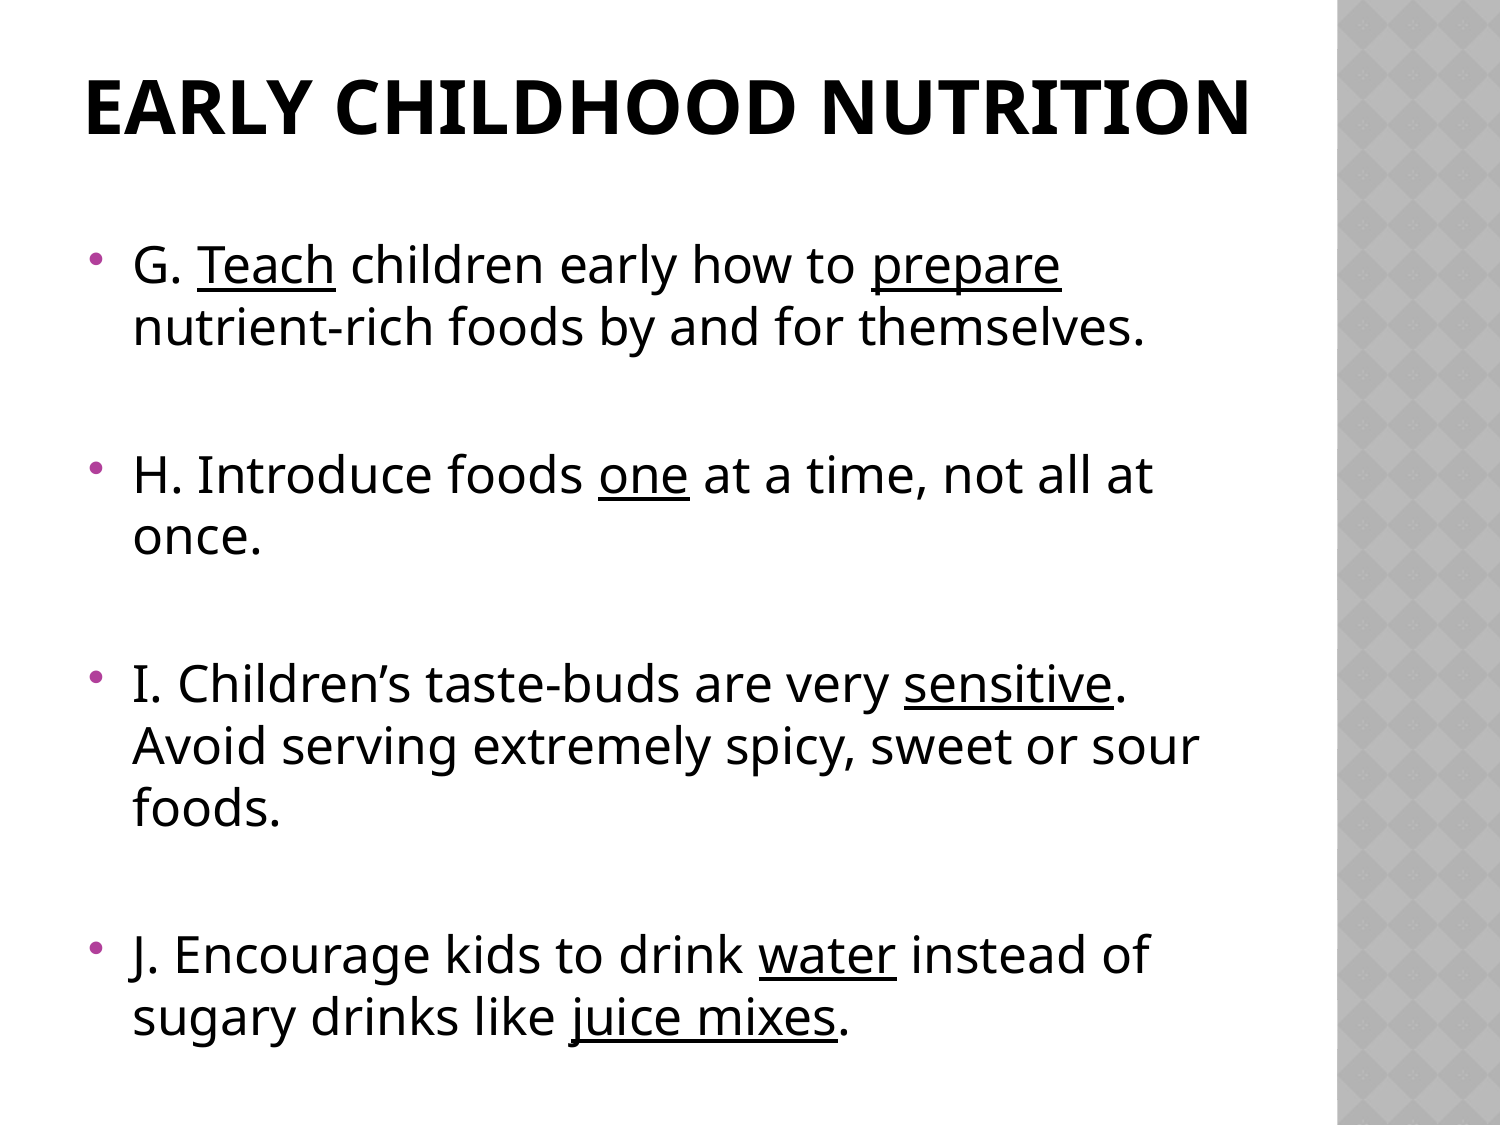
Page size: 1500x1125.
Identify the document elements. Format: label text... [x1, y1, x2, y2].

list G. Teach children early how to prepare nutrient-rich foods by and for themselves. H. Introduce foods one at a time, not all at once. I. Children’s taste-buds are very sensitive. Avoid serving extremely spicy, sweet or sour foods. J. Encourage kids to drink water instead of sugary drinks like juice mixes. [75, 224, 1263, 1059]
title Early Childhood Nutrition [75, 52, 1263, 224]
